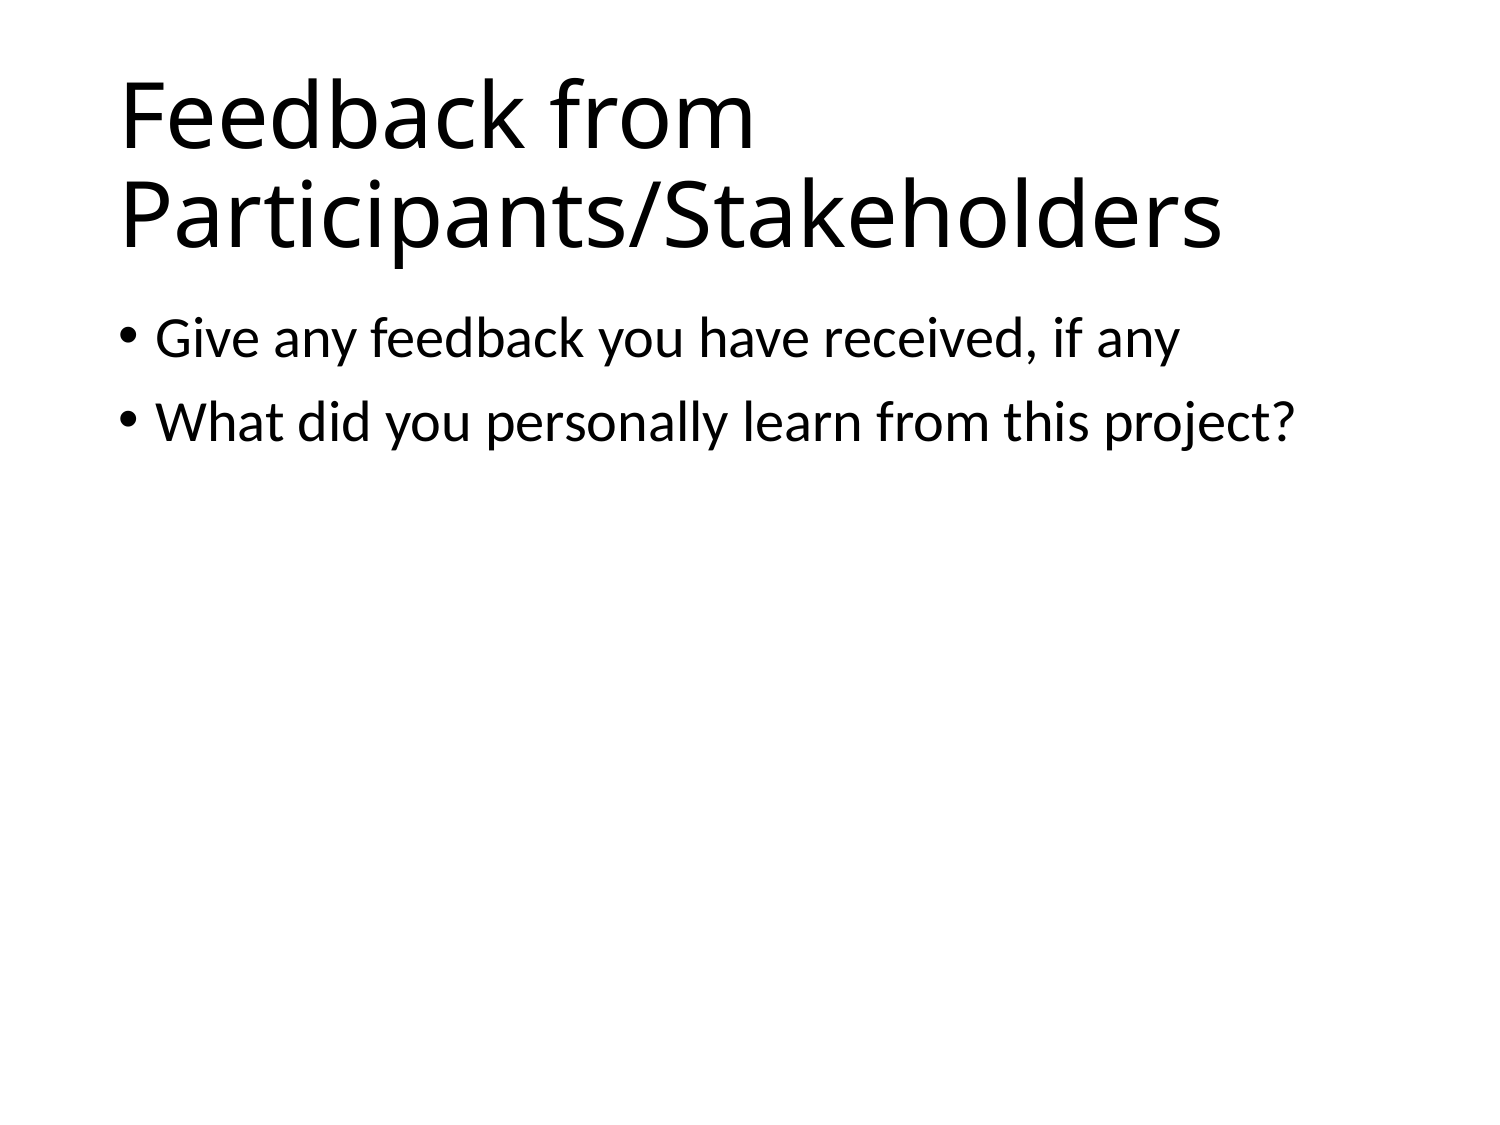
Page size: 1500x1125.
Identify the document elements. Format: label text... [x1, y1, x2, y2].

title Feedback from Participants/Stakeholders [103, 59, 1397, 278]
list Give any feedback you have received, if any What did you personally learn from this project? [103, 299, 1397, 1014]
